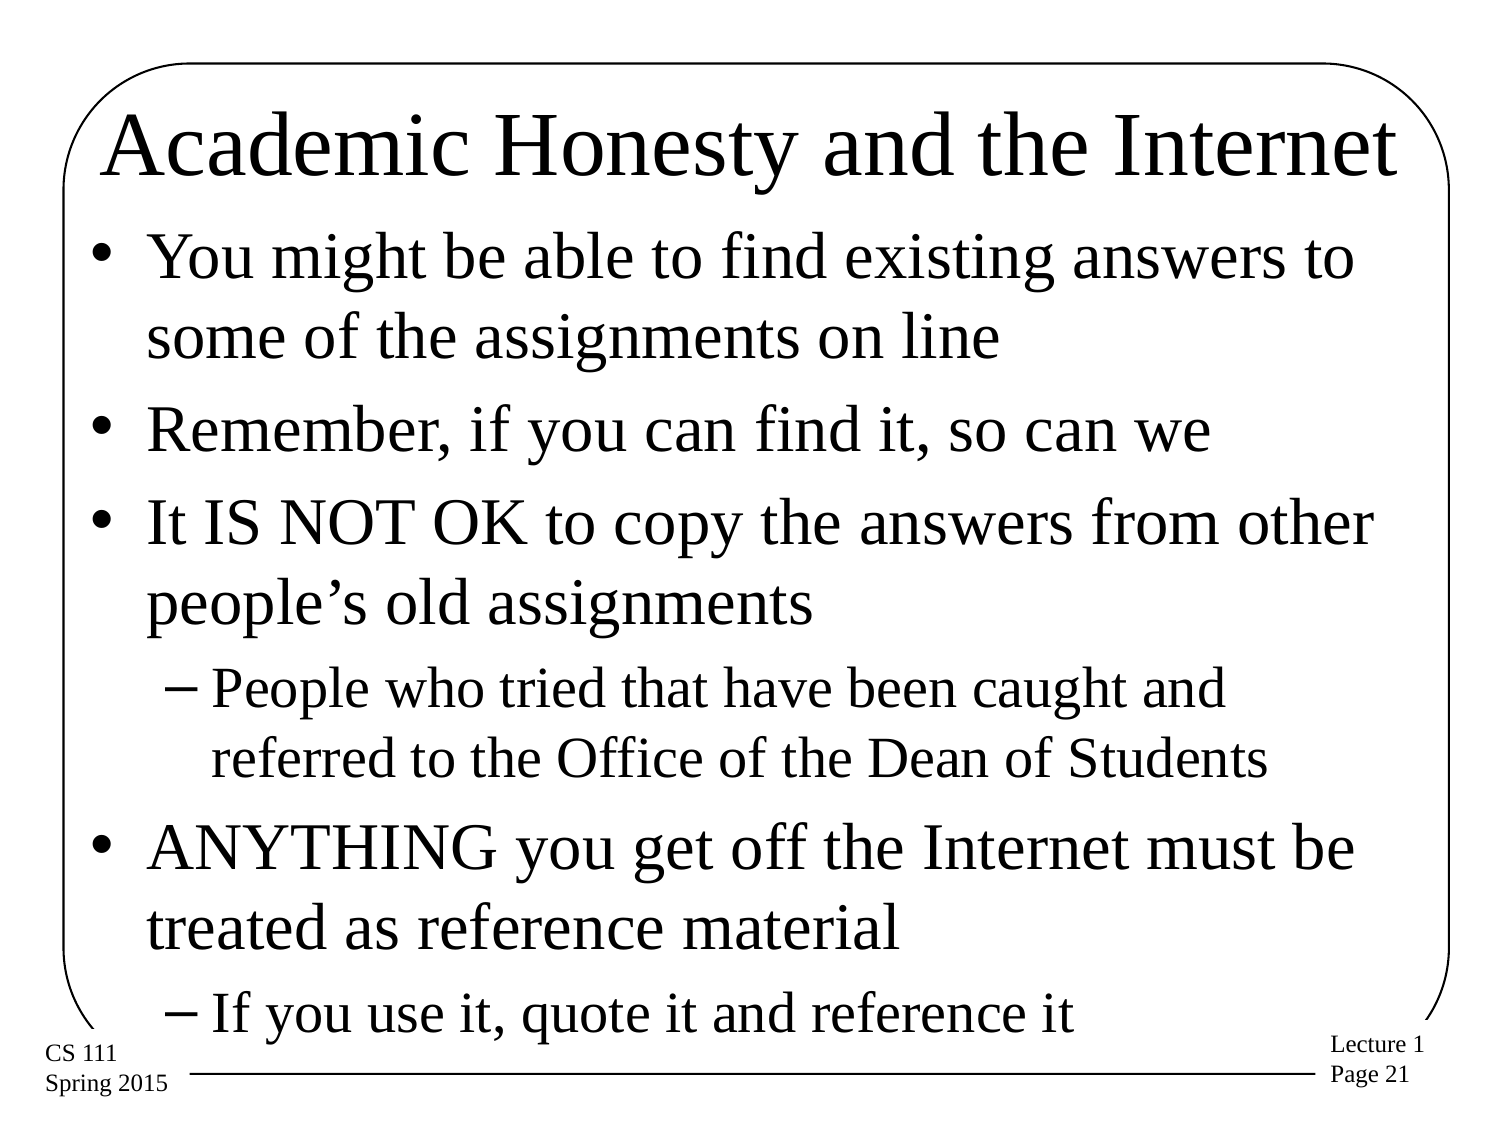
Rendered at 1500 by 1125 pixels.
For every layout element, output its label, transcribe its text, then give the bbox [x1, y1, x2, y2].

list You might be able to find existing answers to some of the assignments on line Remember, if you can find it, so can we It IS NOT OK to copy the answers from other people’s old assignments People who tried that have been caught and referred to the Office of the Dean of Students ANYTHING you get off the Internet must be treated as reference material If you use it, quote it and reference it [74, 203, 1426, 947]
title Academic Honesty and the Internet [74, 44, 1426, 203]
